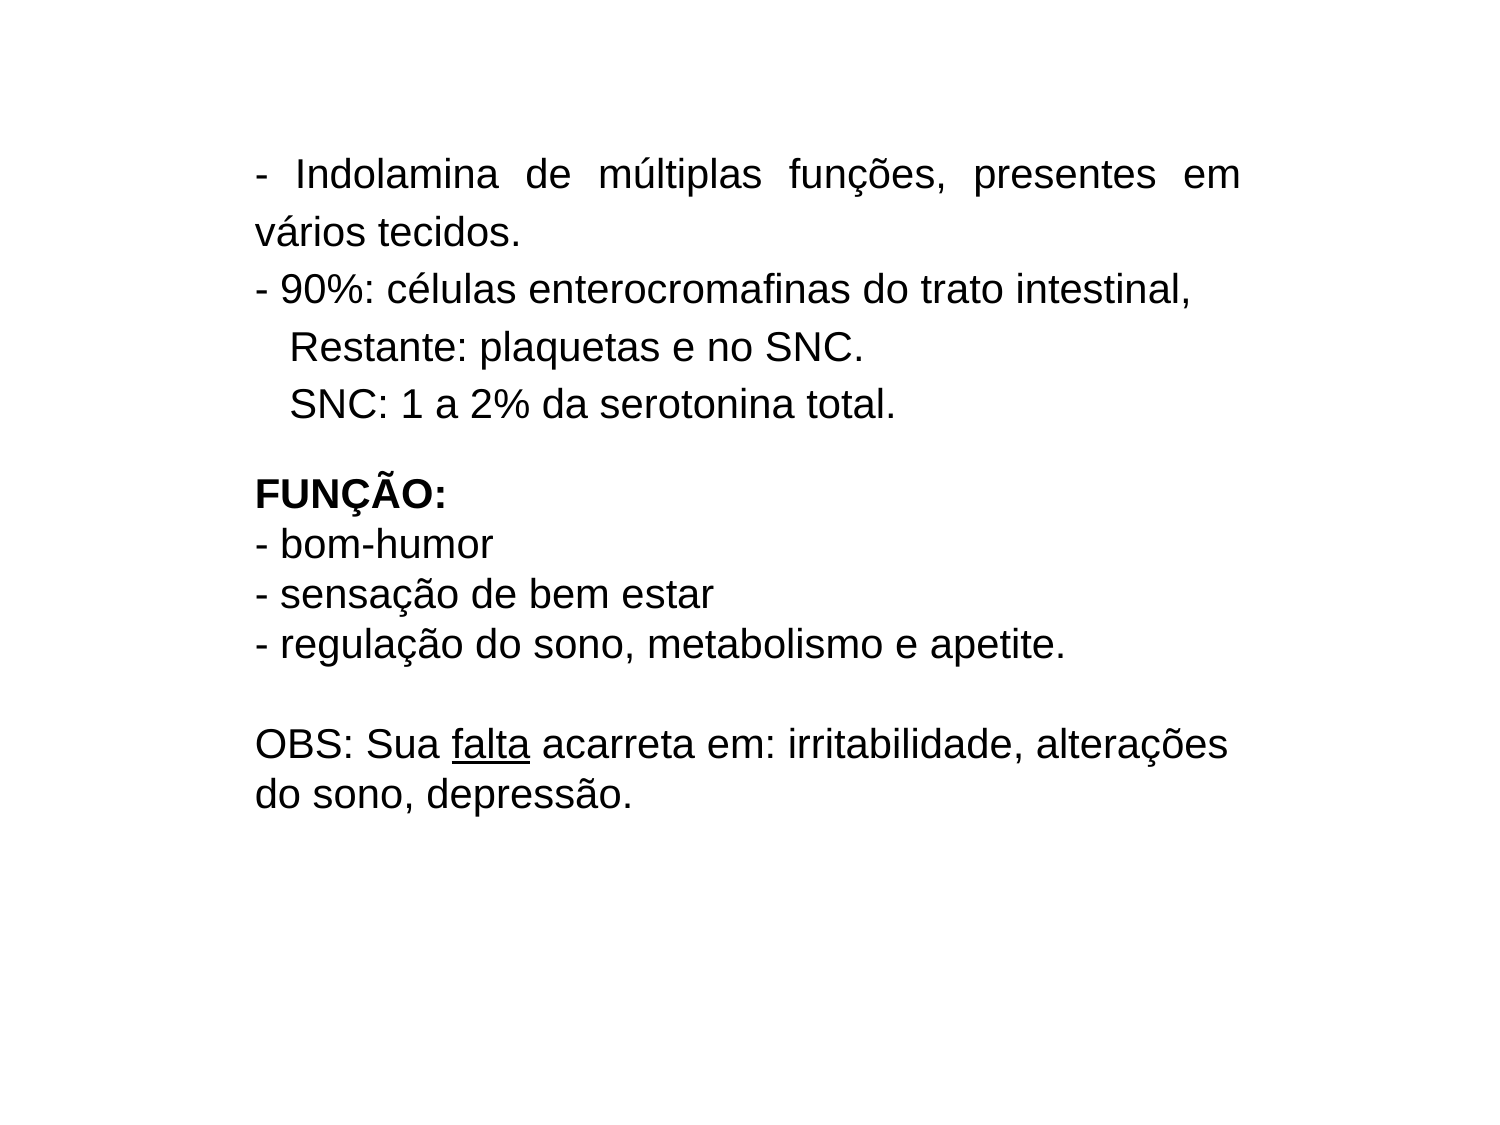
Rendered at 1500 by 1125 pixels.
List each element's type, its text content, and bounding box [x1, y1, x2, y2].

text_box - Indolamina de múltiplas funções, presentes em vários tecidos. - 90%: células enterocromafinas do trato intestinal, Restante: plaquetas e no SNC. SNC: 1 a 2% da serotonina total. FUNÇÃO: - bom-humor - sensação de bem estar - regulação do sono, metabolismo e apetite. OBS: Sua falta acarreta em: irritabilidade, alterações do sono, depressão. [240, 132, 1257, 939]
